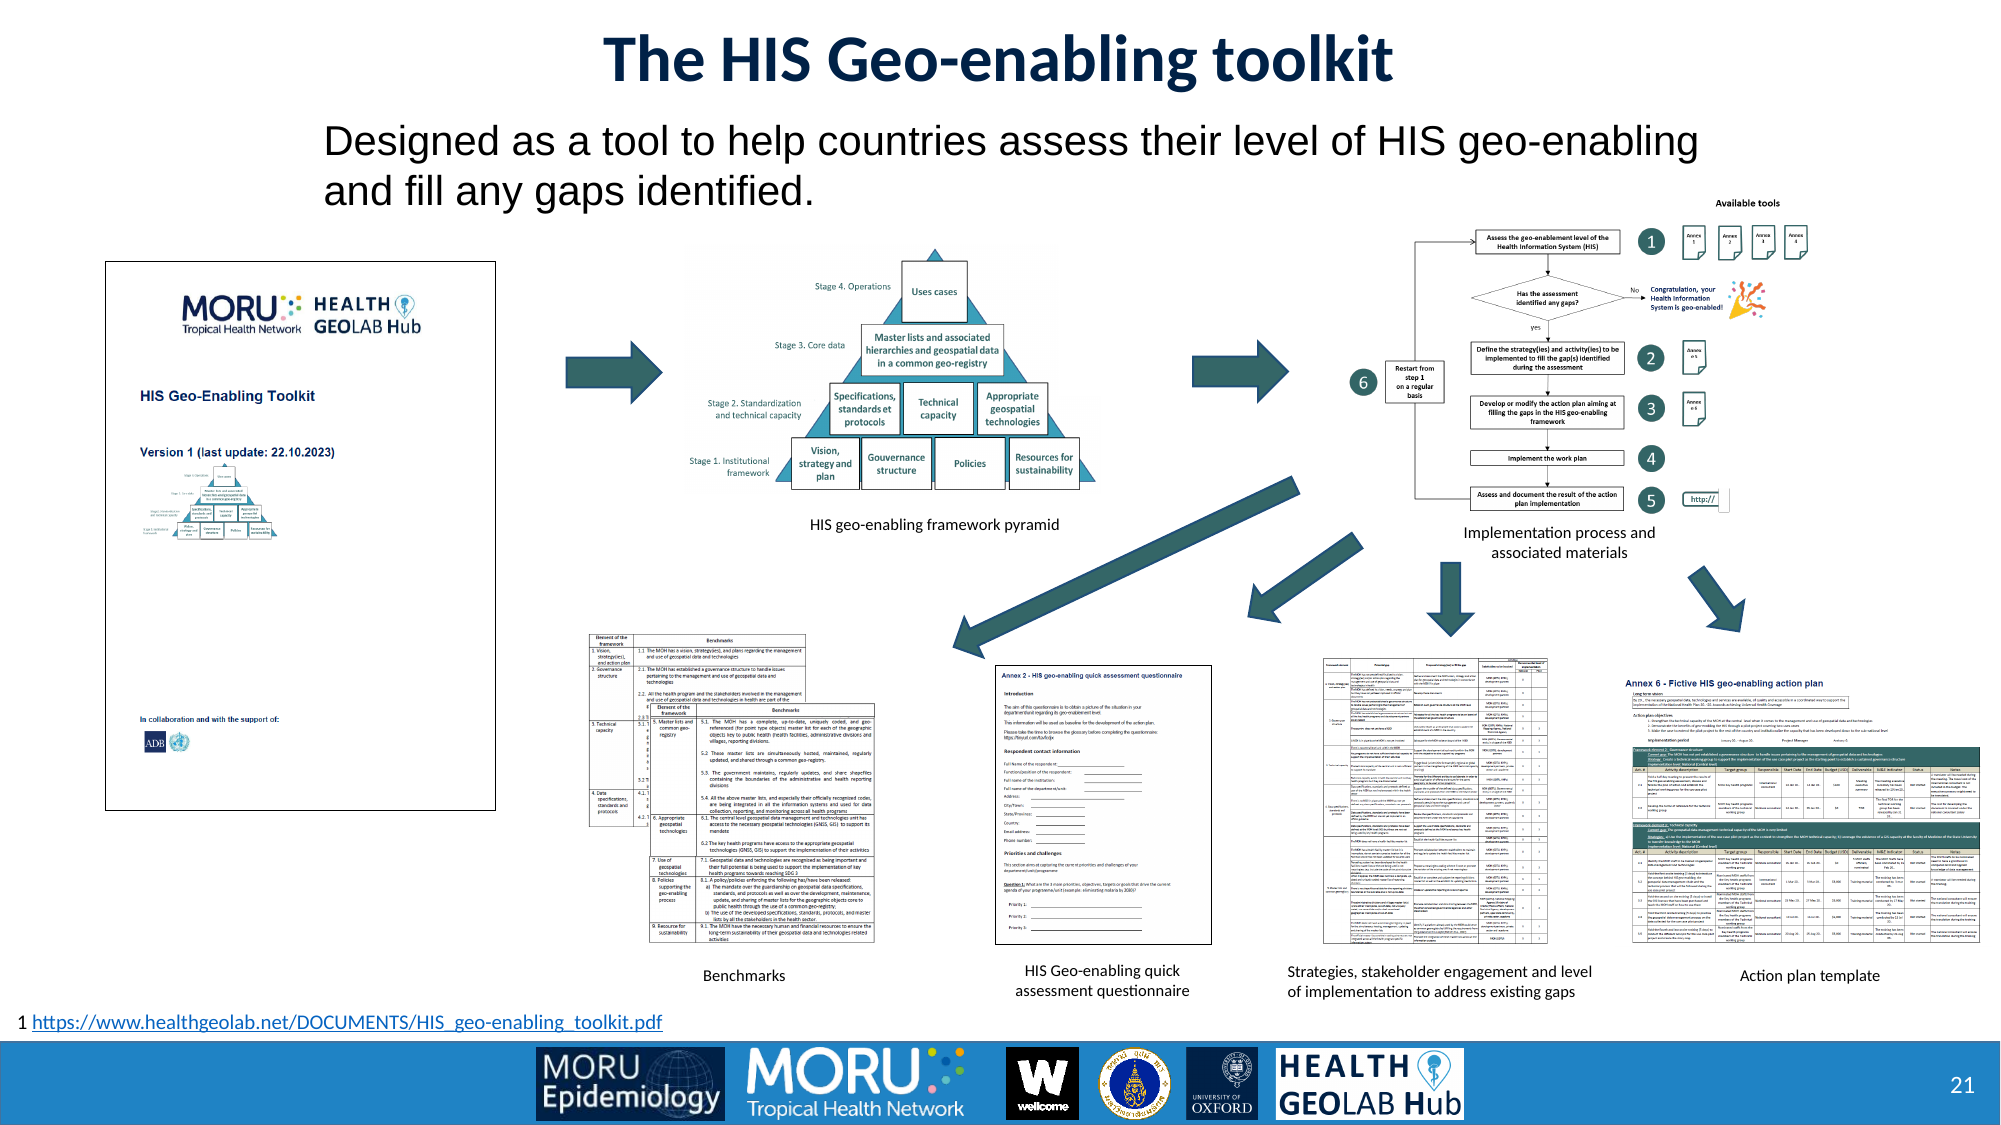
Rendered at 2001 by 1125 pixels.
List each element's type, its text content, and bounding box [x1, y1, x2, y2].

picture [1319, 653, 1551, 953]
text_box HIS geo-enabling framework pyramid [775, 506, 1094, 542]
picture [1098, 1047, 1171, 1120]
picture [995, 665, 1212, 945]
text_box 1 https://www.healthgeolab.net/DOCUMENTS/HIS_geo-enabling_toolkit.pdf [2, 1001, 828, 1042]
picture [747, 1047, 964, 1120]
picture [1186, 1047, 1258, 1120]
picture [1006, 1047, 1079, 1120]
text_box [1247, 531, 1364, 624]
picture [587, 633, 875, 943]
text_box Action plan template [1638, 957, 1982, 992]
text_box Strategies, stakeholder engagement and level of implementation to address existing gaps [1272, 953, 1616, 1009]
text_box The HIS Geo-enabling toolkit [249, 2, 1750, 117]
picture [1275, 1048, 1464, 1120]
text_box [952, 475, 1301, 660]
text_box [1687, 565, 1746, 633]
text_box Designed as a tool to help countries assess their level of HIS geo-enabling and fill any gaps identified. [308, 106, 1733, 222]
picture [536, 1047, 725, 1121]
picture [1615, 674, 1992, 947]
text_box HIS Geo-enabling quick assessment questionnaire [987, 952, 1219, 1007]
text_box [1192, 339, 1290, 404]
picture [1347, 193, 1808, 523]
text_box [565, 340, 663, 405]
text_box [684, 238, 1101, 494]
picture [104, 261, 496, 811]
text_box Implementation process and associated materials [1444, 523, 1676, 570]
text_box [1426, 561, 1476, 638]
text_box Benchmarks [628, 957, 860, 992]
